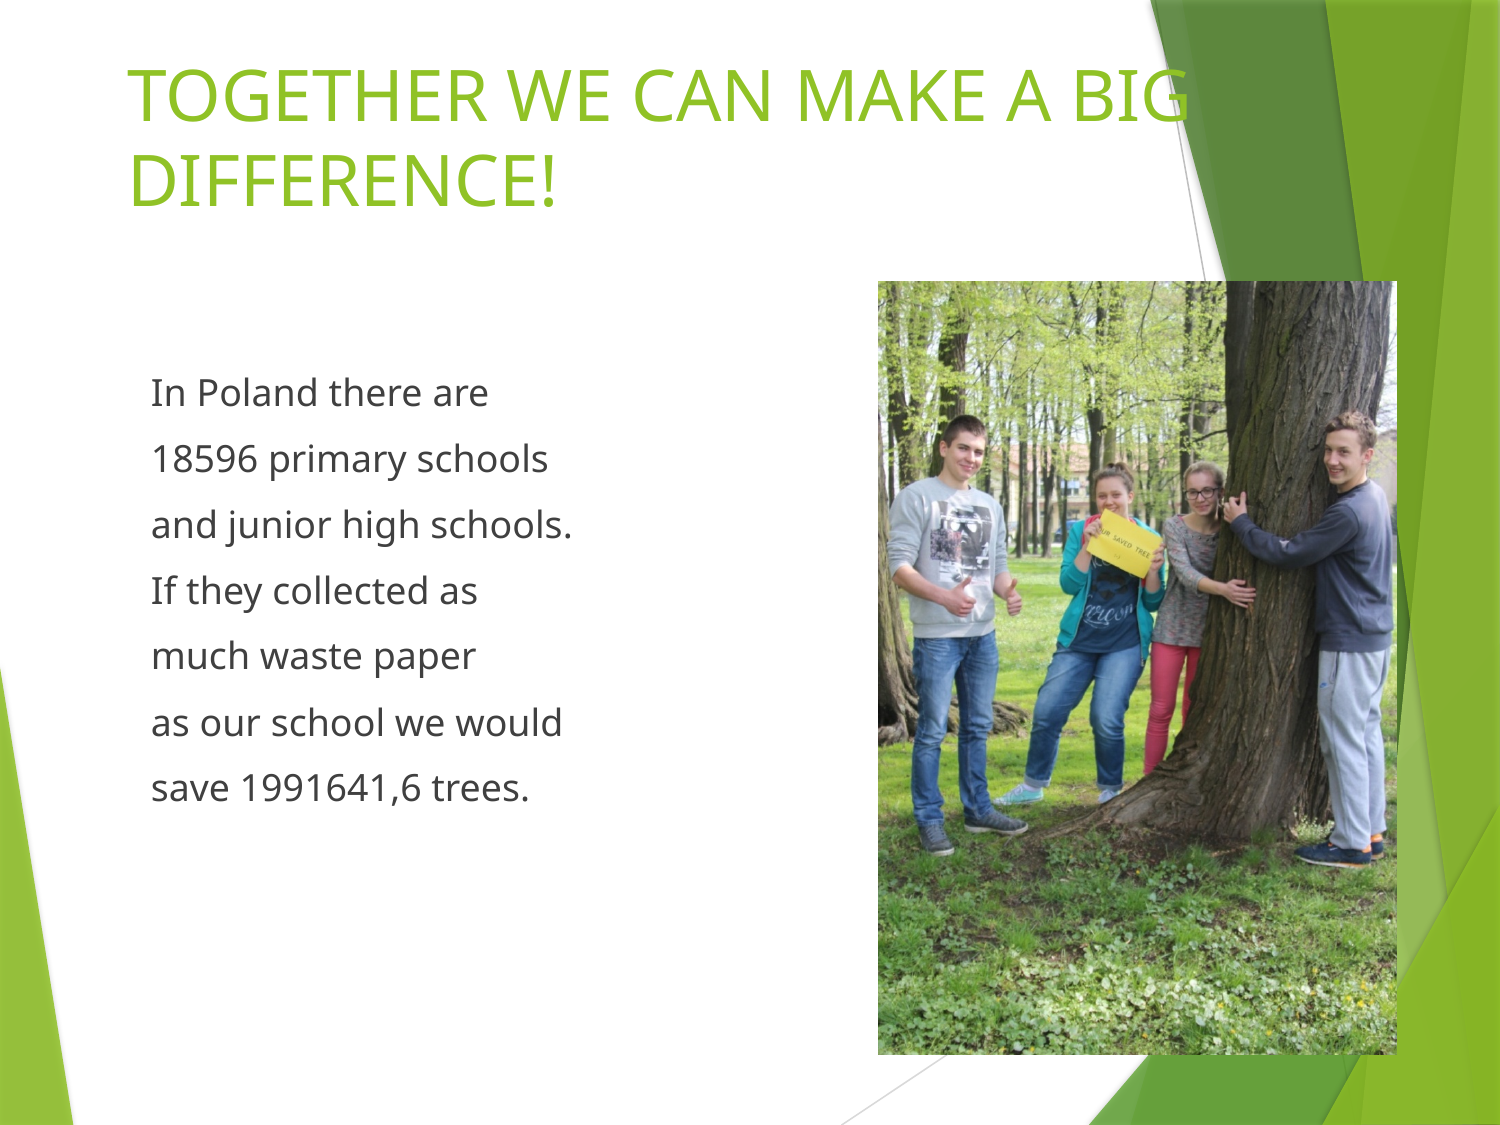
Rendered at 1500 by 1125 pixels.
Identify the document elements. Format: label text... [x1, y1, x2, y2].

list In Poland there are 18596 primary schools and junior high schools. If they collected as much waste paper as our school we would save 1991641,6 trees. [135, 361, 788, 899]
picture [878, 280, 1397, 1056]
title TOGETHER WE CAN MAKE A BIG DIFFERENCE! [112, 42, 1463, 231]
